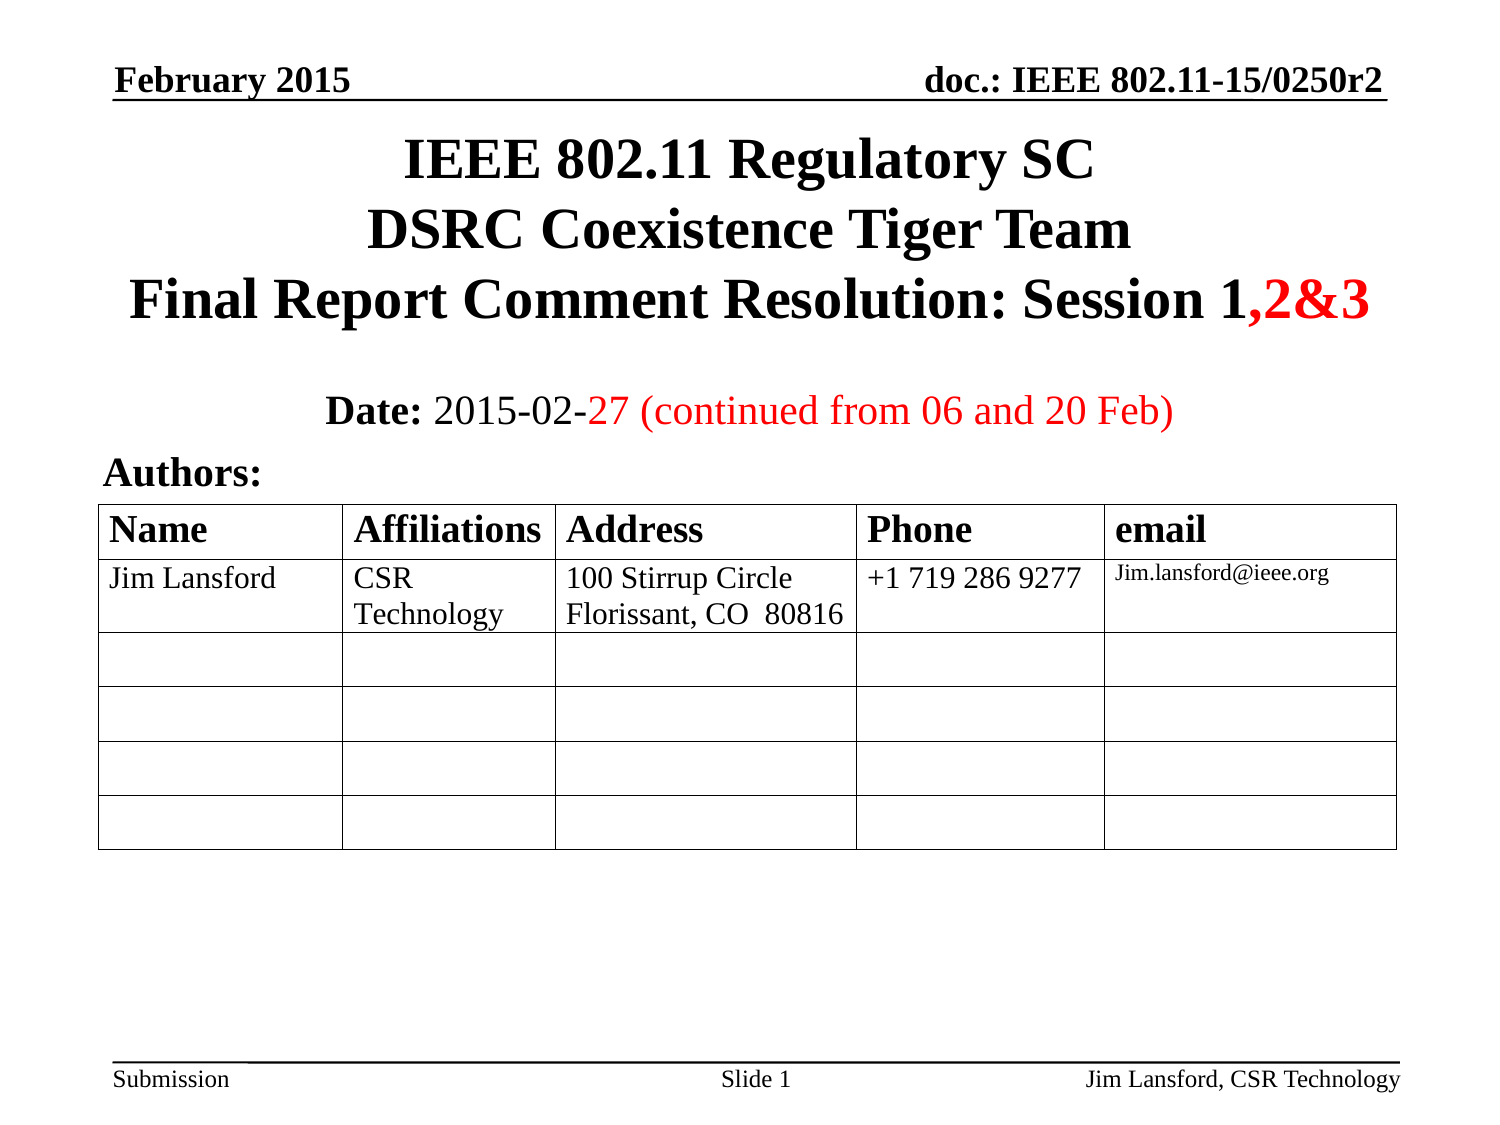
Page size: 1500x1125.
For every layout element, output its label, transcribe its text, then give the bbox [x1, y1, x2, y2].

text_box Authors: [87, 437, 325, 500]
title IEEE 802.11 Regulatory SC DSRC Coexistence Tiger Team Final Report Comment Resolution: Session 1,2&3 [112, 137, 1388, 313]
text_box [83, 504, 1425, 977]
footer Jim Lansford, CSR Technology [1082, 1061, 1402, 1093]
list Date: 2015-02-27 (continued from 06 and 20 Feb) [112, 375, 1388, 438]
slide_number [114, 54, 354, 101]
slide_number Slide 1 [712, 1061, 800, 1093]
